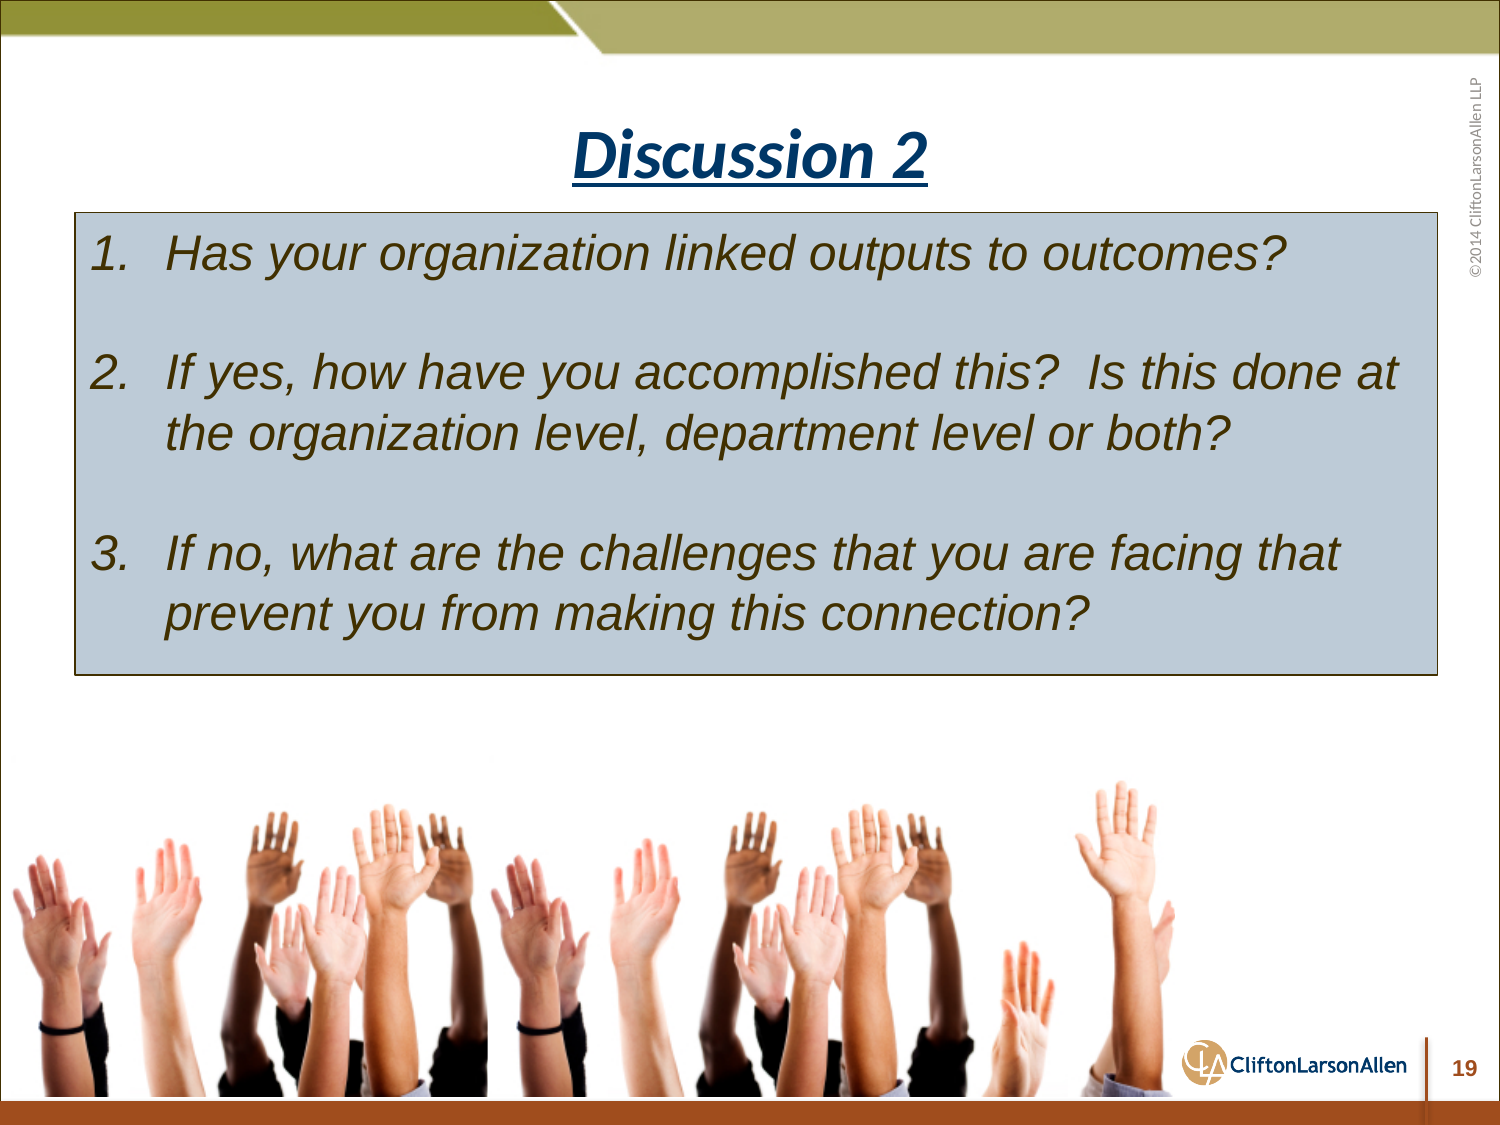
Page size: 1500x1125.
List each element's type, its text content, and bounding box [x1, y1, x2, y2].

title Discussion 2 [74, 74, 1426, 212]
picture [1, 1, 1499, 86]
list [9, 687, 485, 1098]
slide_number 19 [1410, 1037, 1493, 1098]
picture [487, 687, 1427, 1108]
text_box Has your organization linked outputs to outcomes? If yes, how have you accomplished this? Is this done at the organization level, department level or both? If no, what are the challenges that you are facing that prevent you from making this connection? [74, 212, 1438, 675]
